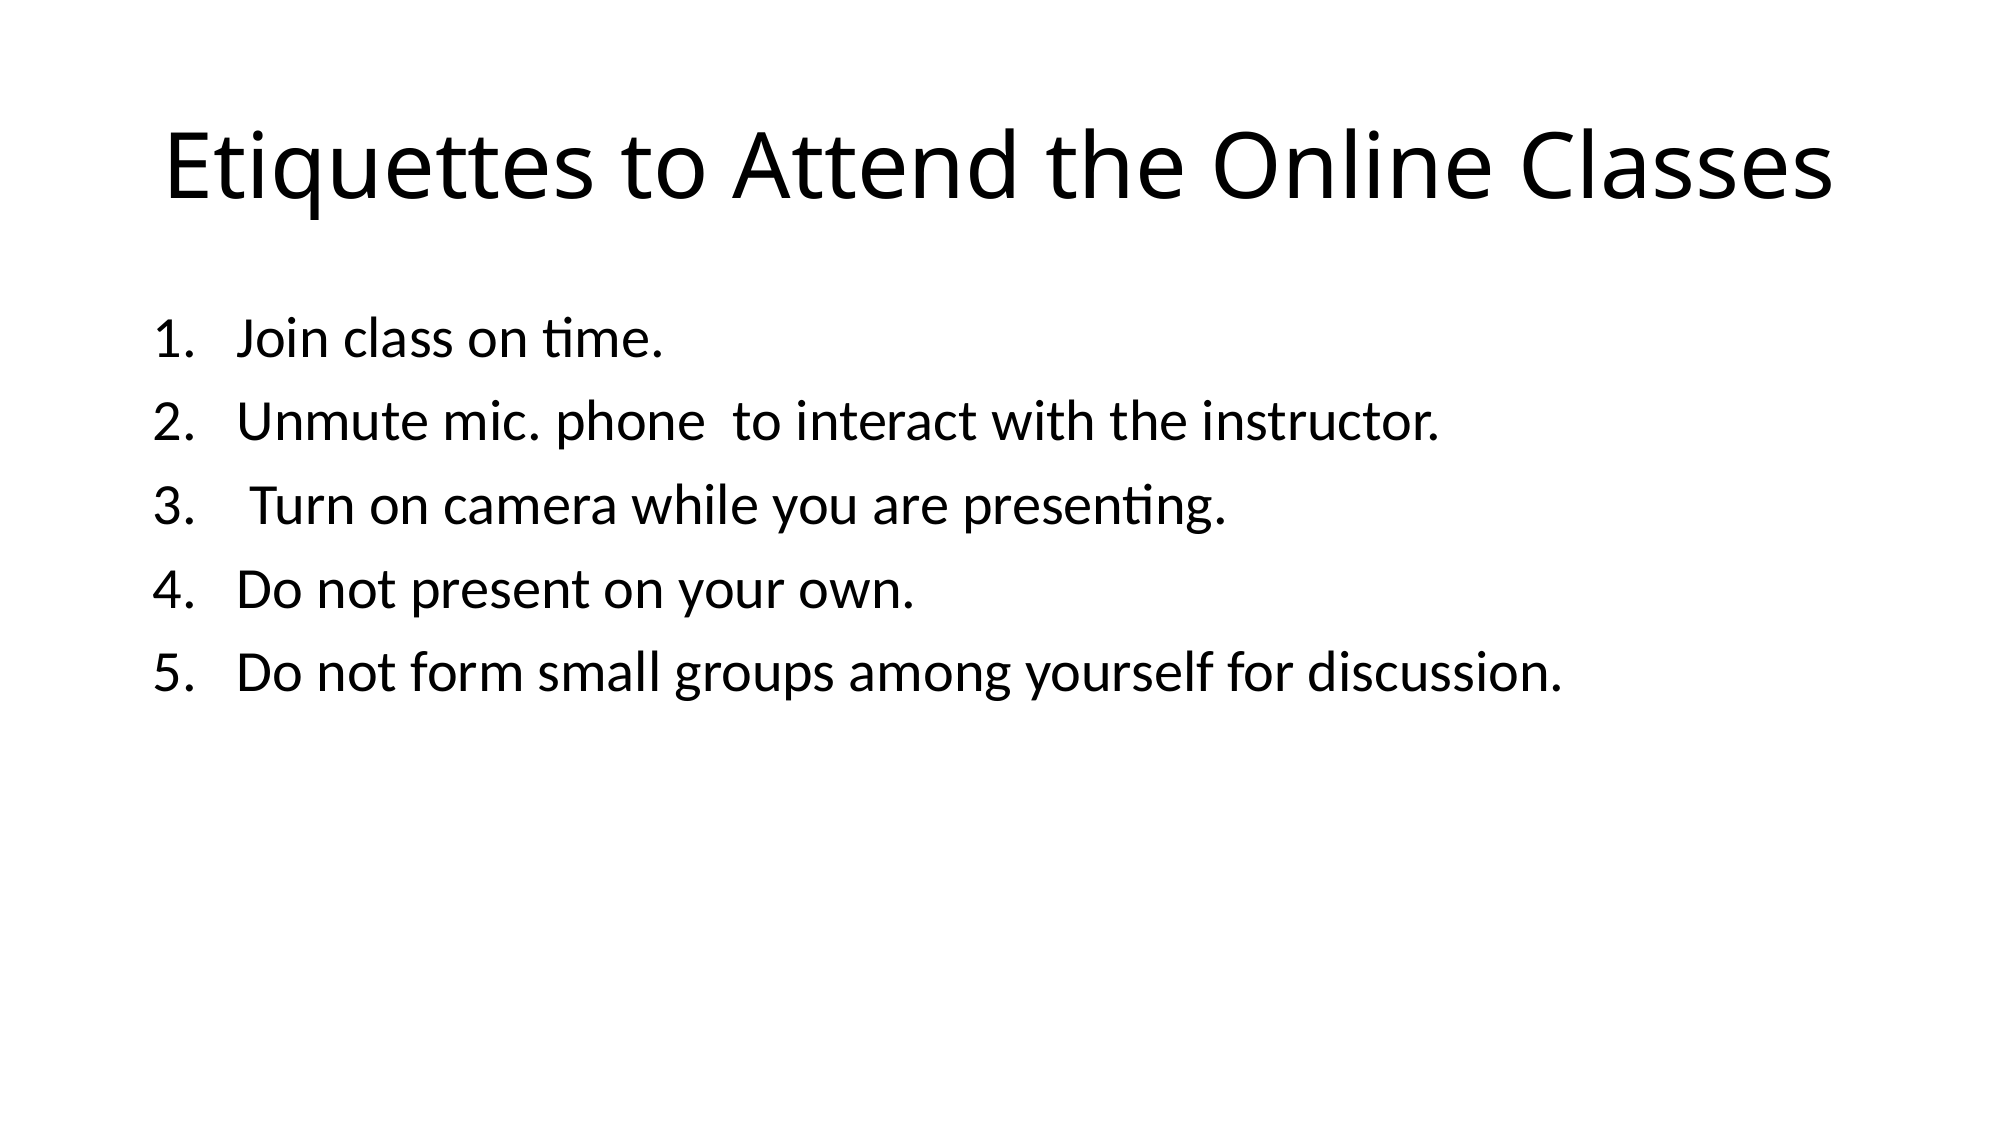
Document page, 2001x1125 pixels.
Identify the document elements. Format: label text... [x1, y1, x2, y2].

list Join class on time. Unmute mic. phone to interact with the instructor. Turn on camera while you are presenting. Do not present on your own. Do not form small groups among yourself for discussion. [137, 299, 1863, 1014]
title Etiquettes to Attend the Online Classes [137, 59, 1863, 278]
